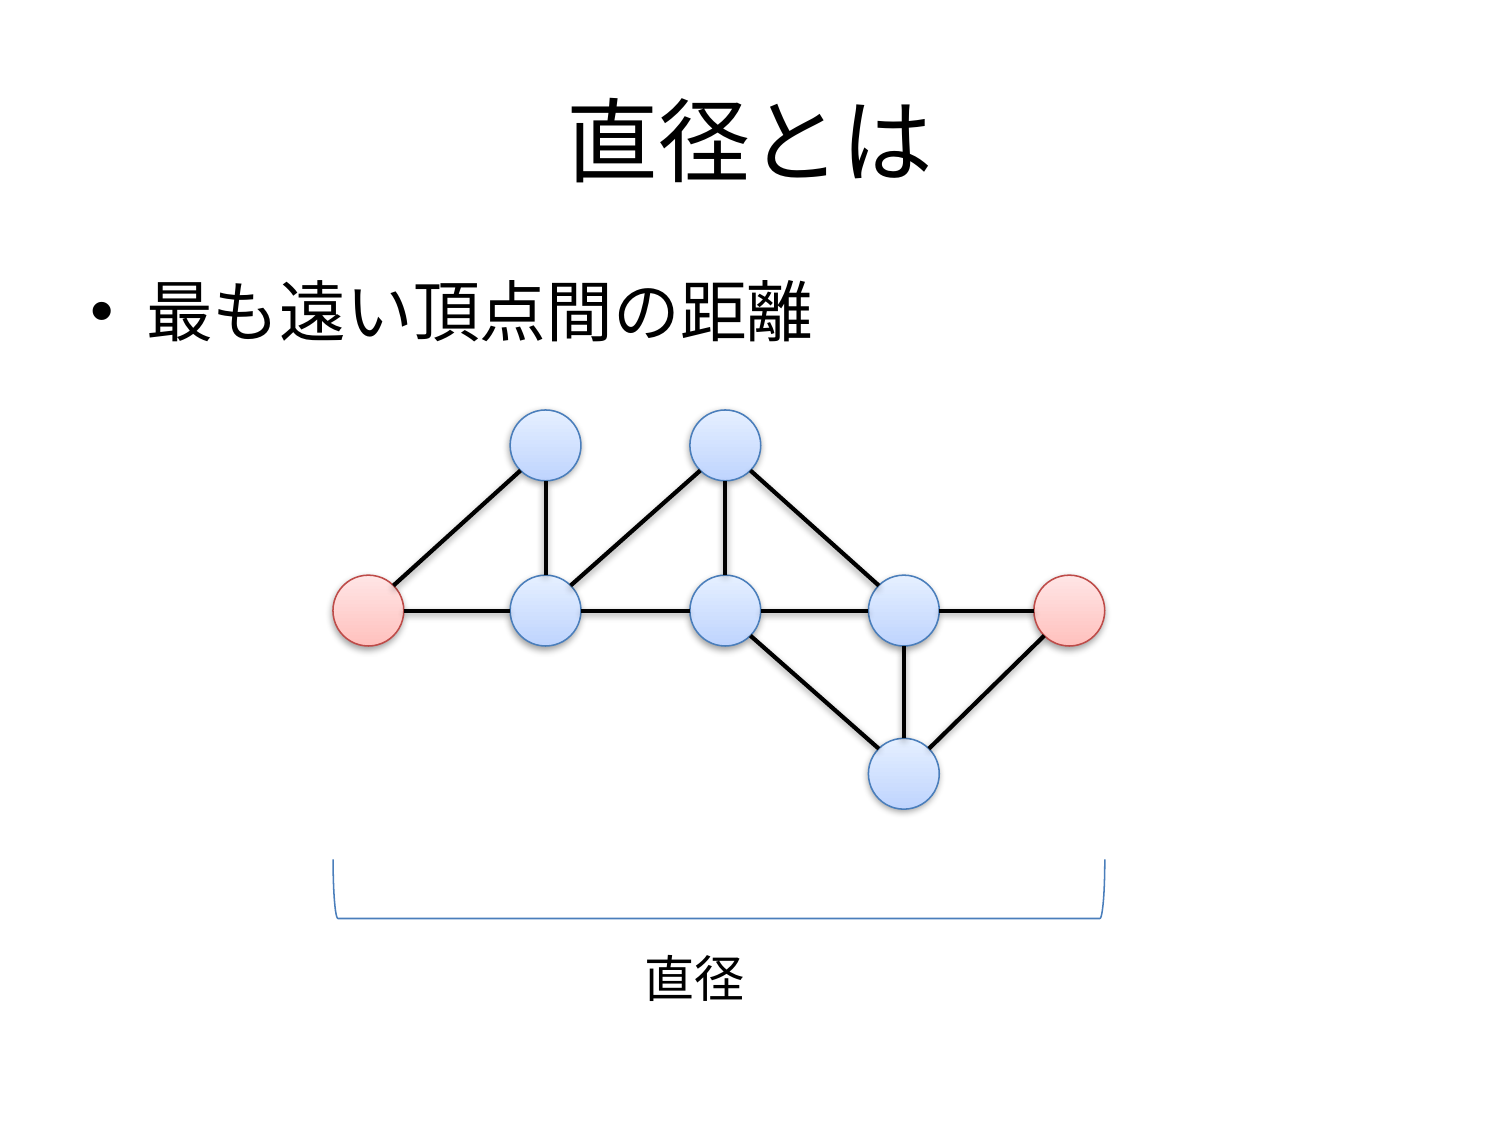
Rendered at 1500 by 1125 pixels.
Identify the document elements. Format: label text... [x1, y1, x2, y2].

text_box [1033, 574, 1106, 647]
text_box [750, 470, 880, 586]
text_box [393, 470, 521, 586]
list 最も遠い頂点間の距離 [75, 262, 1425, 1005]
text_box [509, 409, 582, 482]
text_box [570, 470, 701, 586]
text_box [750, 635, 880, 749]
title 直径とは [75, 45, 1425, 233]
text_box [332, 859, 1106, 920]
text_box [689, 575, 762, 647]
text_box [332, 574, 405, 647]
text_box [509, 575, 582, 647]
text_box [867, 574, 940, 647]
text_box [867, 738, 941, 810]
text_box [689, 409, 762, 482]
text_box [928, 635, 1045, 749]
